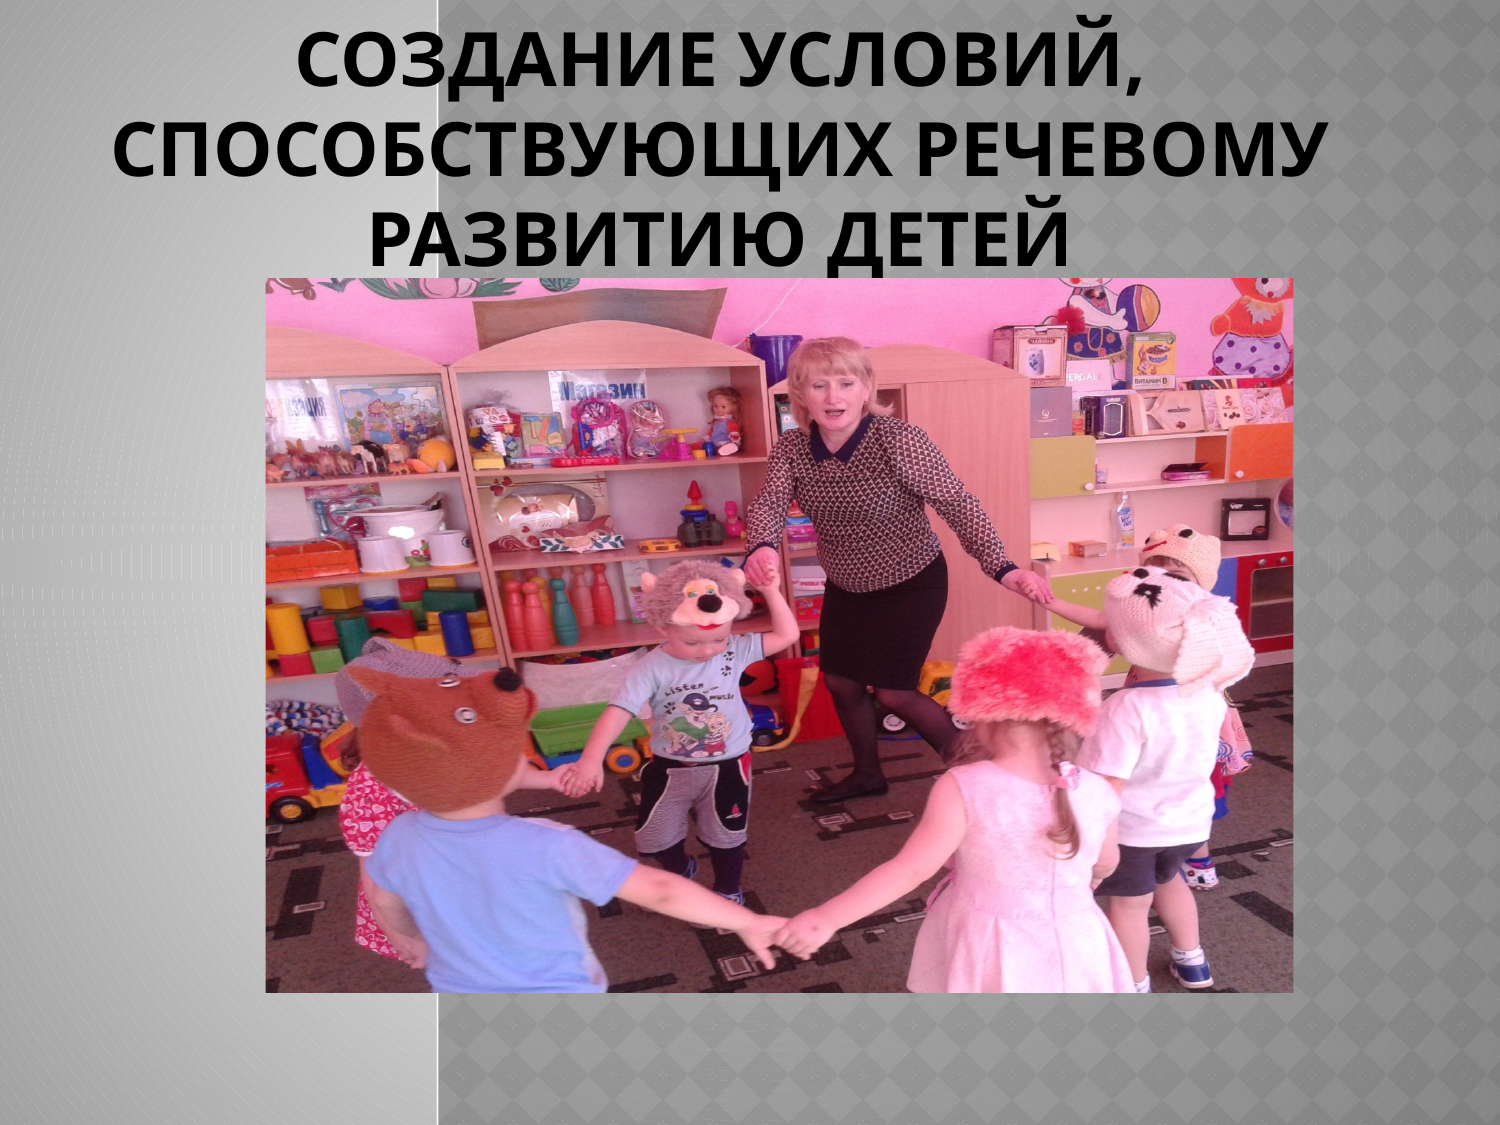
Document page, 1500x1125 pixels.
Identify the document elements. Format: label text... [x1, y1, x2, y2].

picture [265, 278, 1294, 993]
title Создание условий, способствующих речевому развитию детей [53, 46, 1388, 282]
